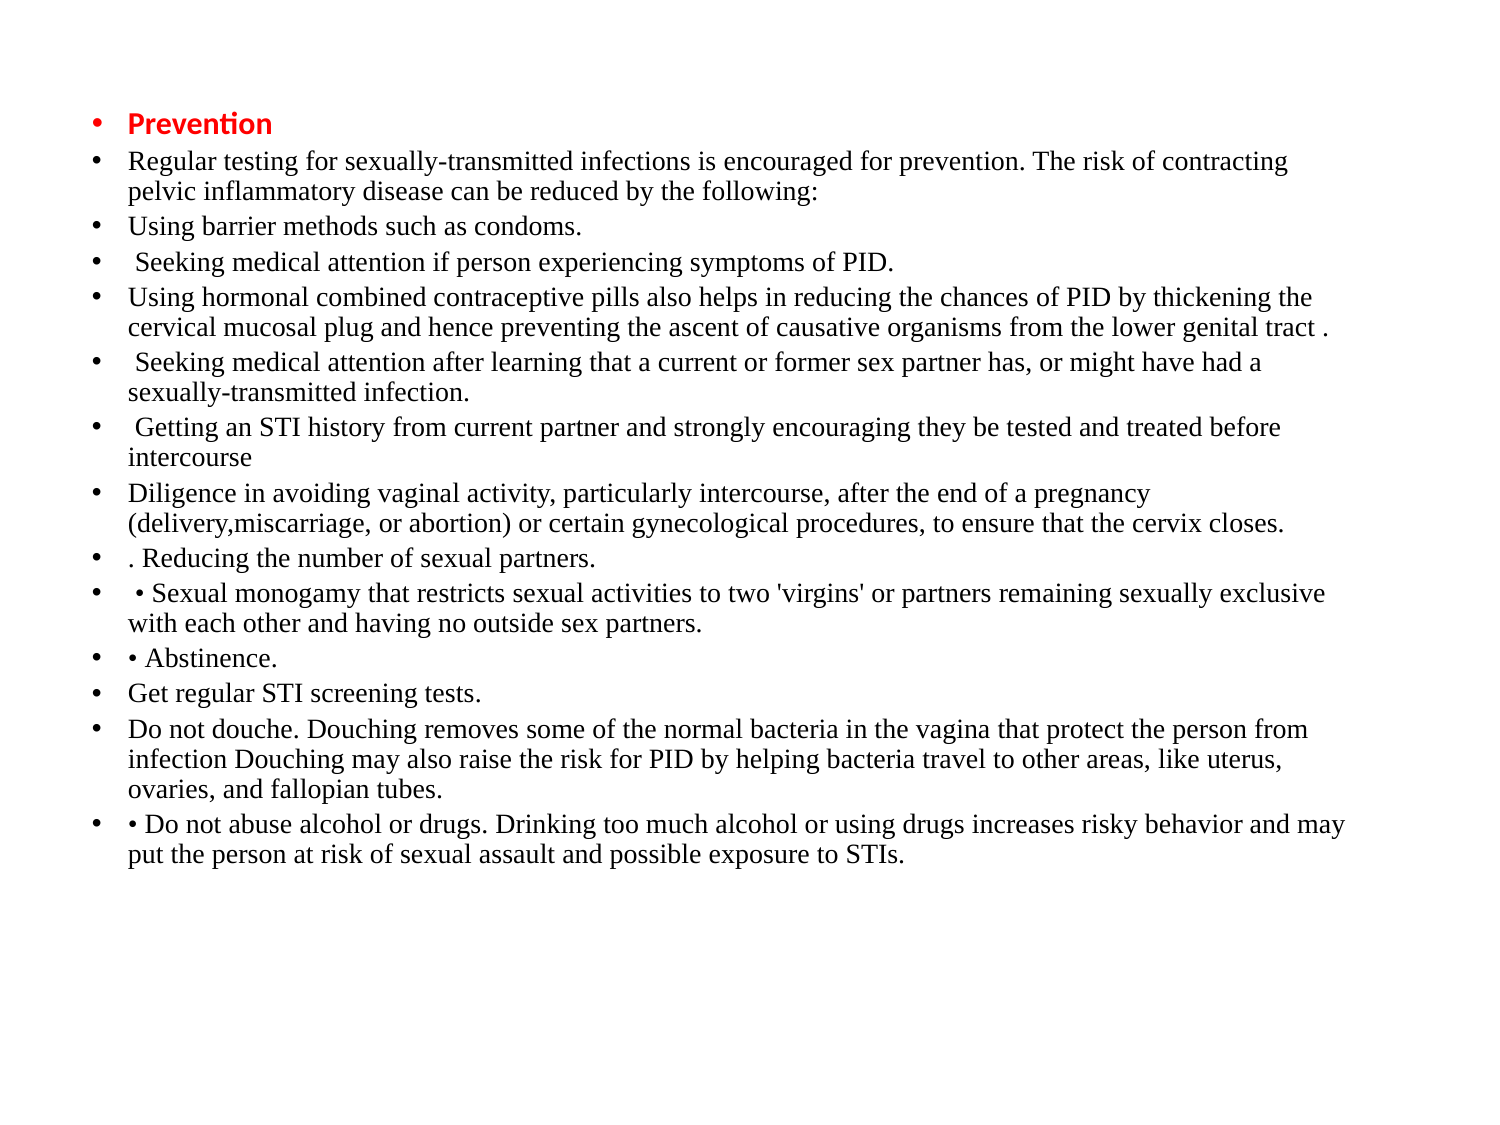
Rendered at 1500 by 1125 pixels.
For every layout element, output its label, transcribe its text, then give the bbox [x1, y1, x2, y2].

list Prevention Regular testing for sexually-transmitted infections is encouraged for prevention. The risk of contracting pelvic inflammatory disease can be reduced by the following: Using barrier methods such as condoms. Seeking medical attention if person experiencing symptoms of PID. Using hormonal combined contraceptive pills also helps in reducing the chances of PID by thickening the cervical mucosal plug and hence preventing the ascent of causative organisms from the lower genital tract . Seeking medical attention after learning that a current or former sex partner has, or might have had a sexually-transmitted infection. Getting an STI history from current partner and strongly encouraging they be tested and treated before intercourse Diligence in avoiding vaginal activity, particularly intercourse, after the end of a pregnancy (delivery,miscarriage, or abortion) or certain gynecological procedures, to ensure that the cervix closes. . Reducing the number of sexual partners. • Sexual monogamy that restricts sexual activities to two 'virgins' or partners remaining sexually exclusive with each other and having no outside sex partners. • Abstinence. Get regular STI screening tests. Do not douche. Douching removes some of the normal bacteria in the vagina that protect the person from infection Douching may also raise the risk for PID by helping bacteria travel to other areas, like uterus, ovaries, and fallopian tubes. • Do not abuse alcohol or drugs. Drinking too much alcohol or using drugs increases risky behavior and may put the person at risk of sexual assault and possible exposure to STIs. [76, 99, 1371, 934]
